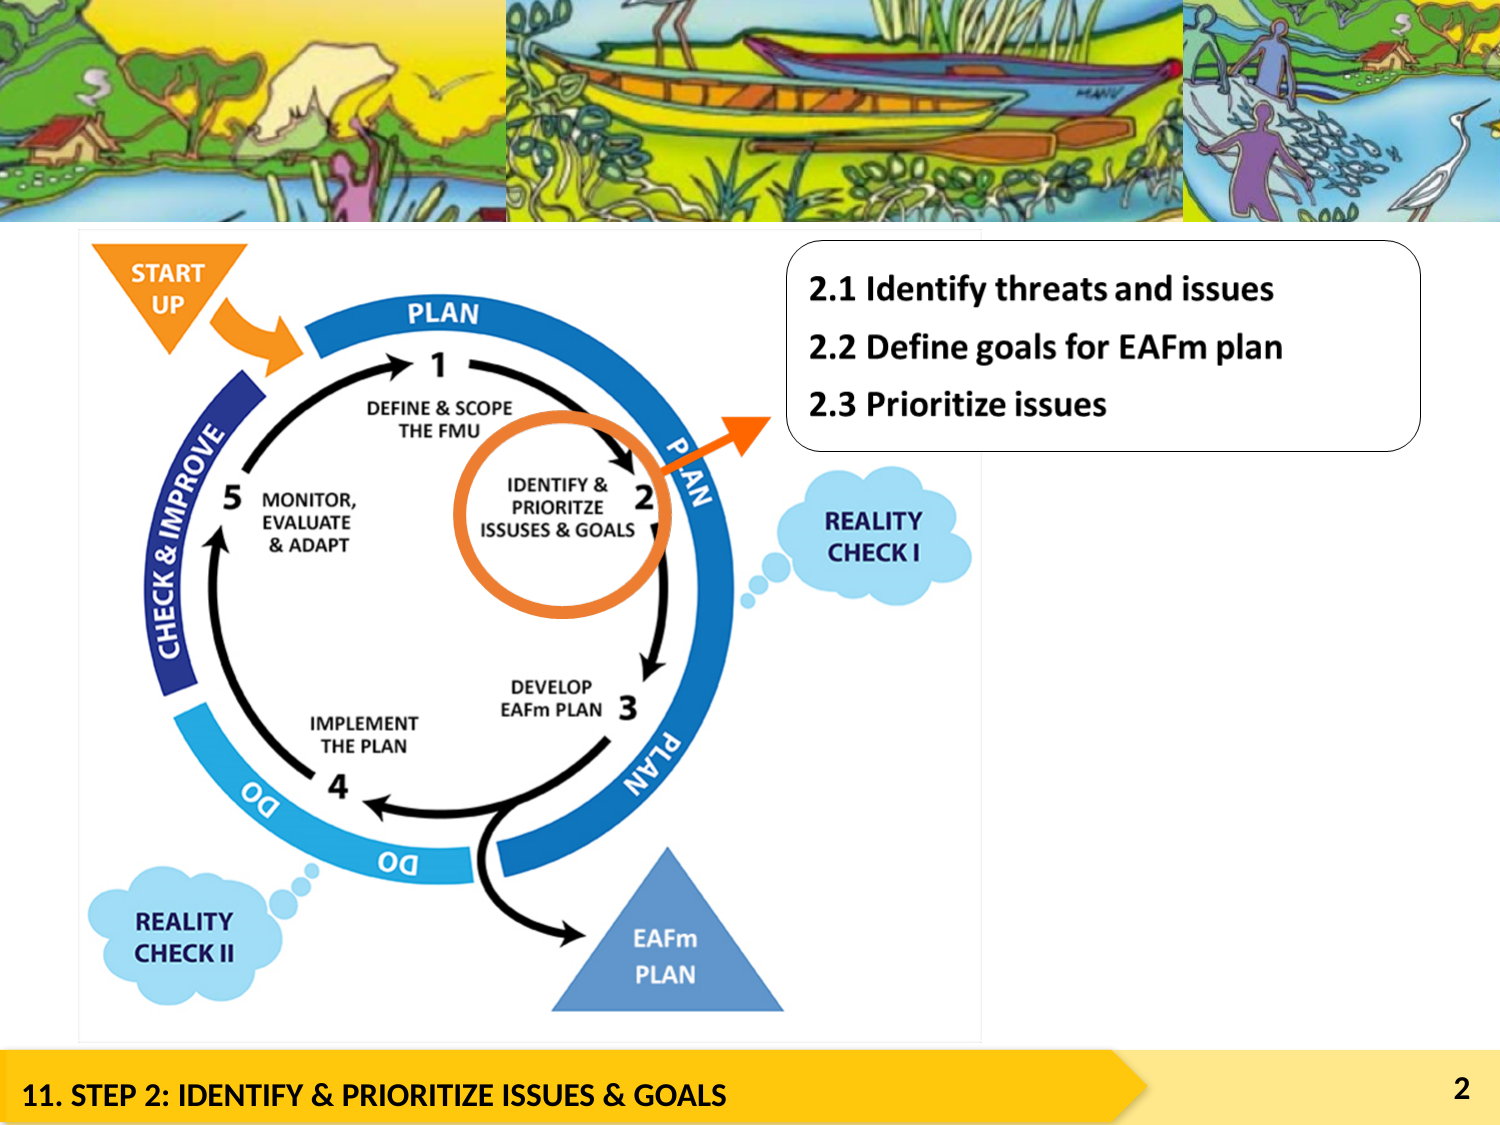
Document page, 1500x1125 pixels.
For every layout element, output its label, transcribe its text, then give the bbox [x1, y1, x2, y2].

picture [0, 0, 1500, 222]
slide_number 2 [1375, 1055, 1486, 1116]
picture [78, 229, 1421, 1043]
